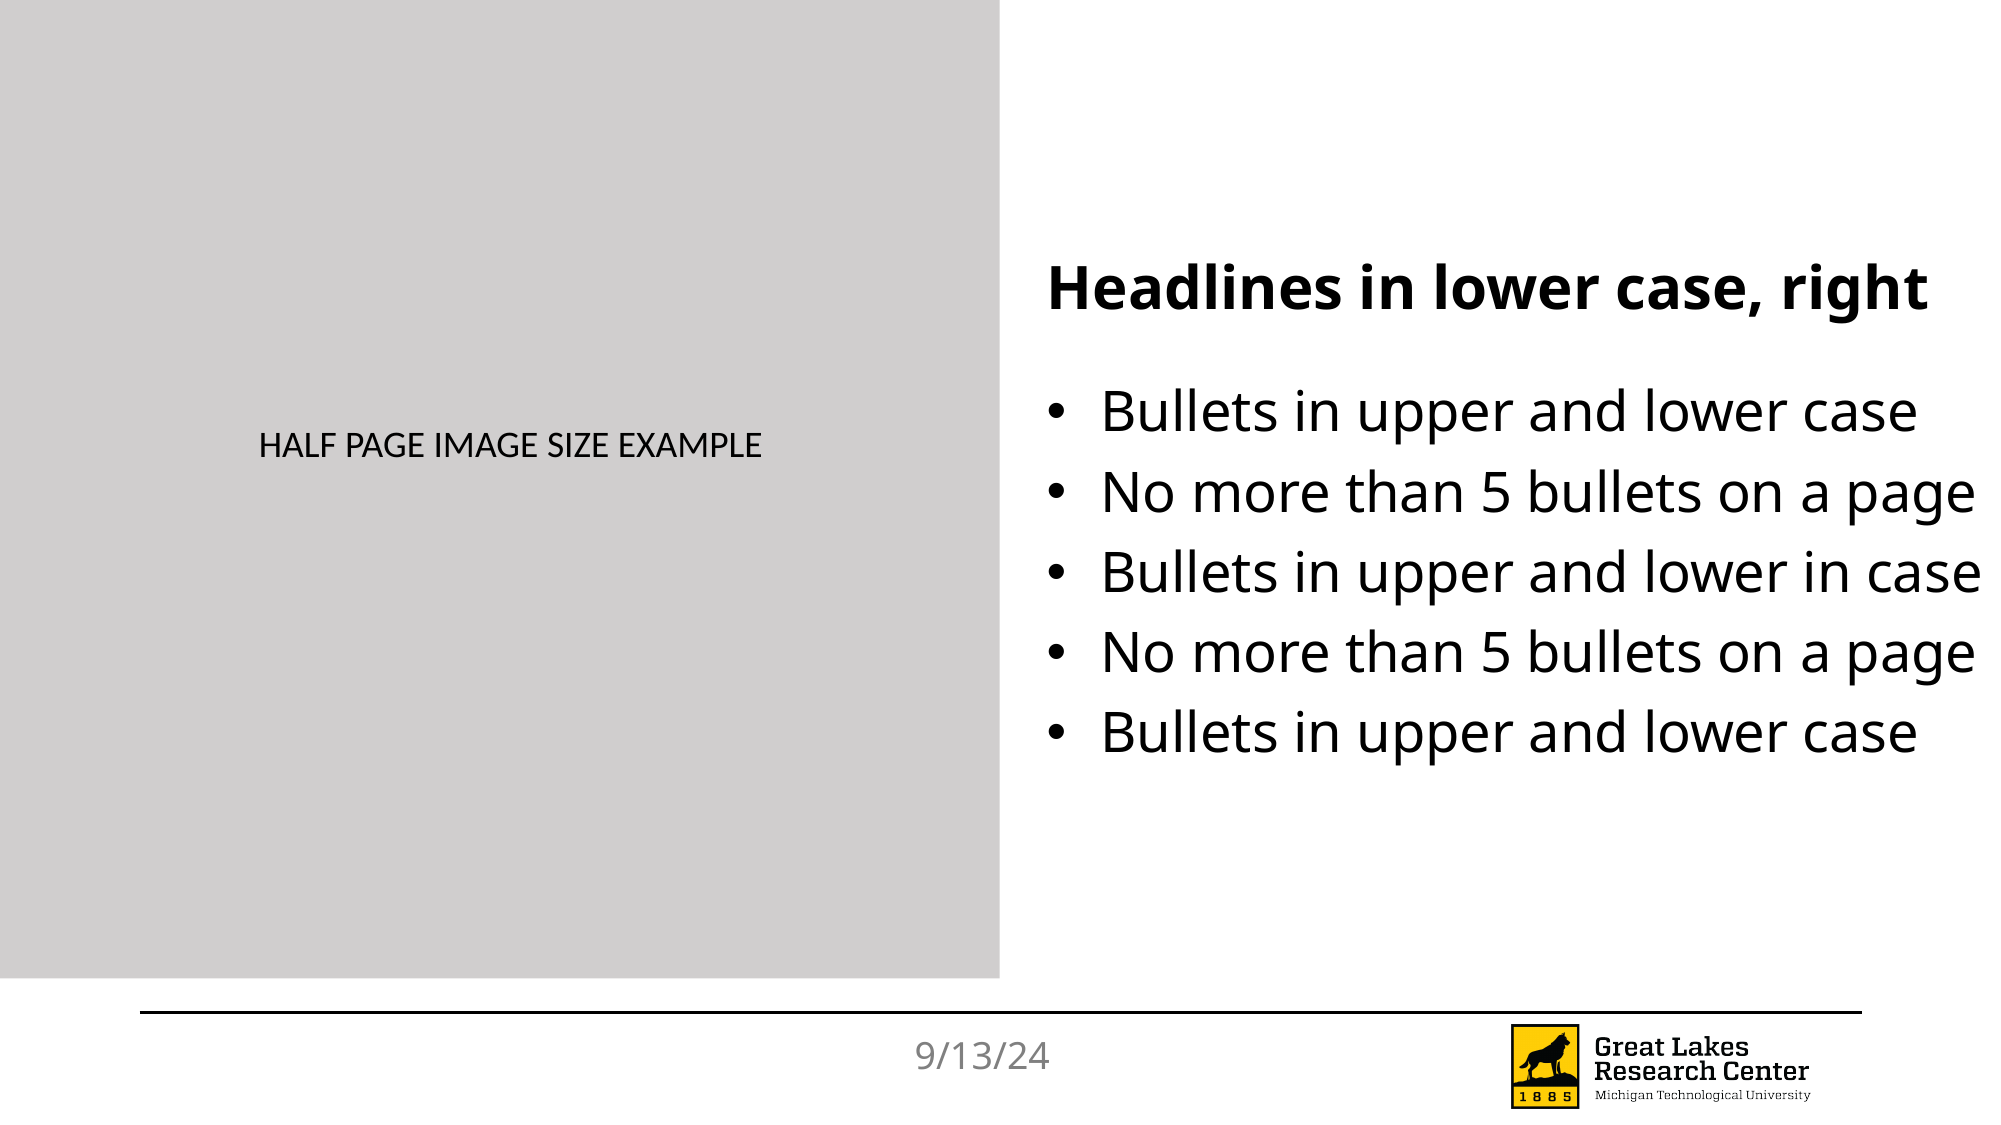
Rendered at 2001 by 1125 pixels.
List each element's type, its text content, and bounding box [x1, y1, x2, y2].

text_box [139, 1012, 1863, 1109]
text_box HALF PAGE IMAGE SIZE EXAMPLE [244, 412, 778, 473]
subtitle Bullets in upper and lower case No more than 5 bullets on a page Bullets in upper and lower in case No more than 5 bullets on a page Bullets in upper and lower case [1031, 376, 2000, 951]
title Headlines in lower case, right [1031, 210, 1976, 330]
text_box [0, 0, 1000, 979]
